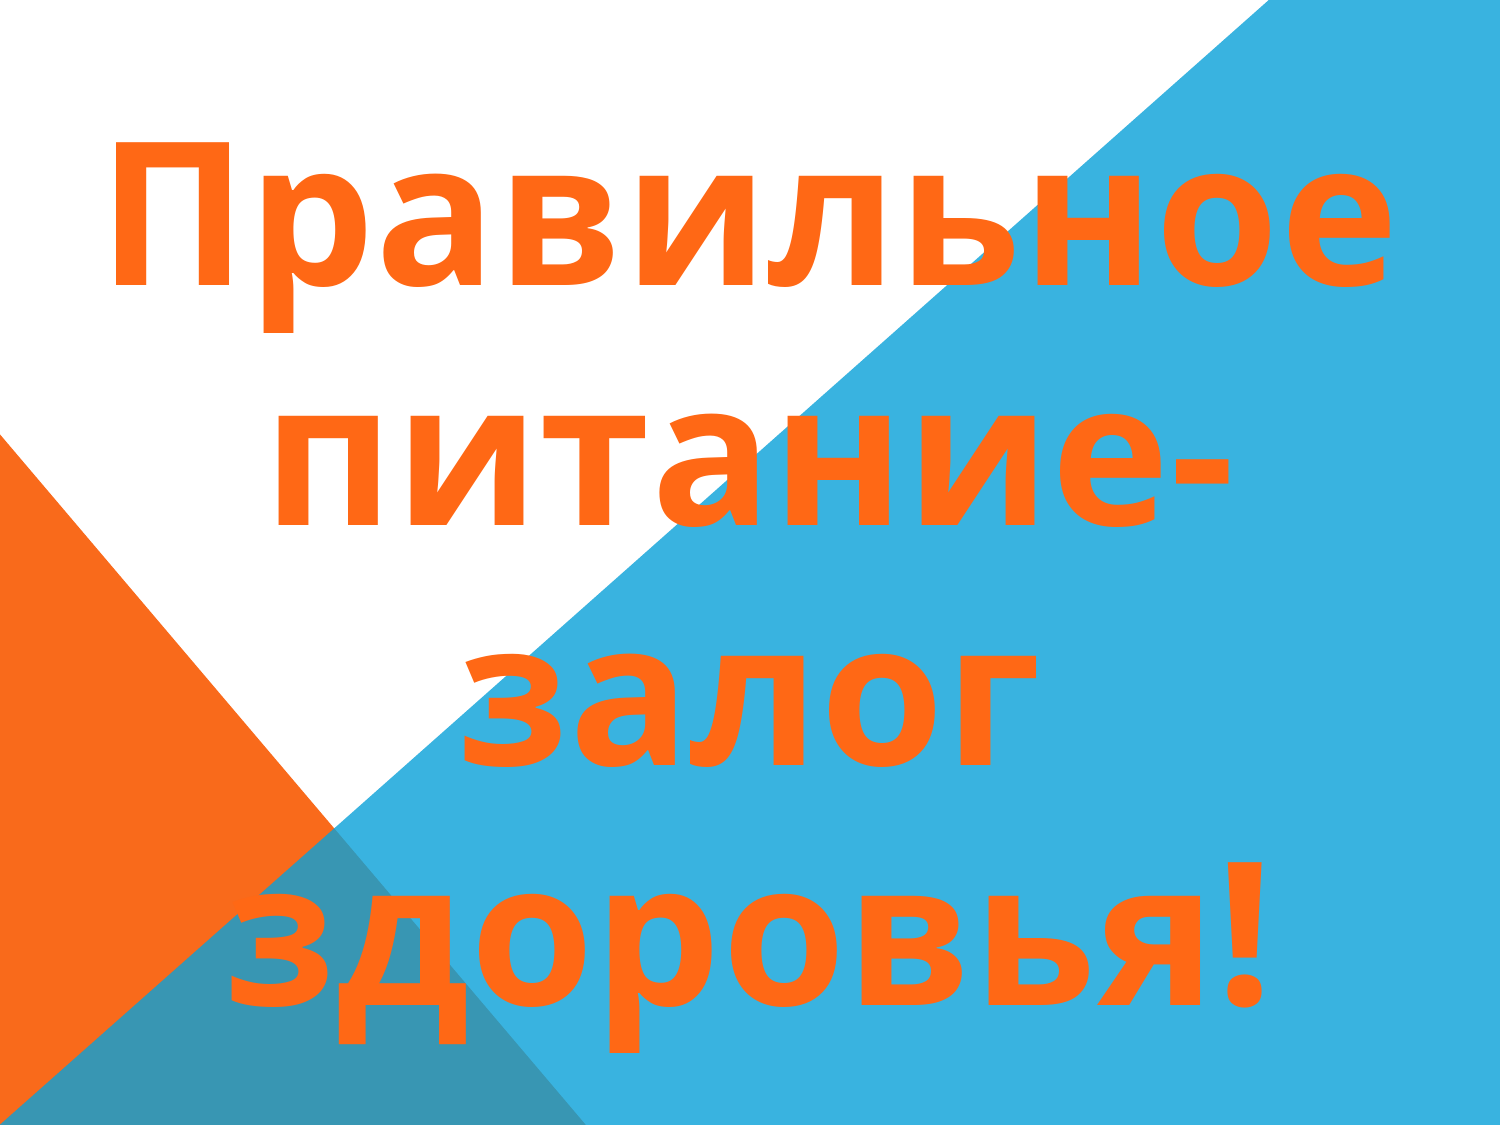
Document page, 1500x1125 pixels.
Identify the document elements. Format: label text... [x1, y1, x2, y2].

text_box Правильное питание- залог здоровья! [29, 78, 1471, 1054]
